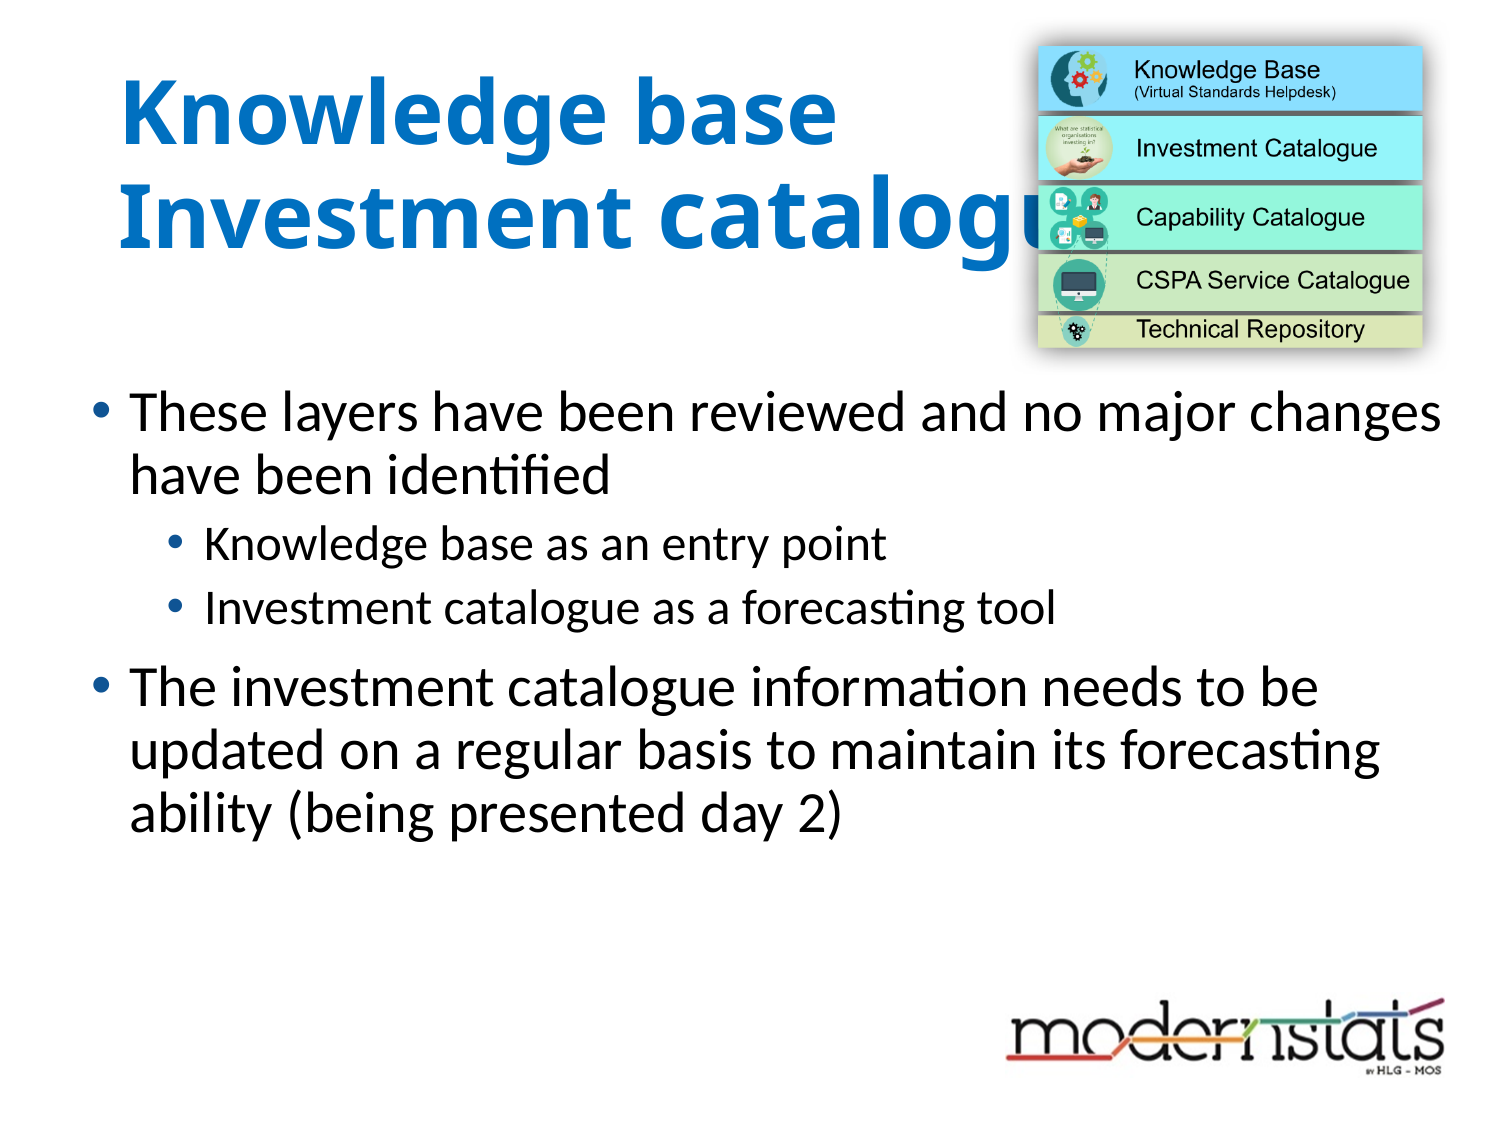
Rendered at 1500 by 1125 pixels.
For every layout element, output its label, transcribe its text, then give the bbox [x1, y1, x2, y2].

picture [1005, 992, 1445, 1078]
title Knowledge base Investment catalogue [103, 59, 1016, 278]
picture [1038, 46, 1425, 358]
list These layers have been reviewed and no major changes have been identified Knowledge base as an entry point Investment catalogue as a forecasting tool The investment catalogue information needs to be updated on a regular basis to maintain its forecasting ability (being presented day 2) [76, 373, 1464, 941]
